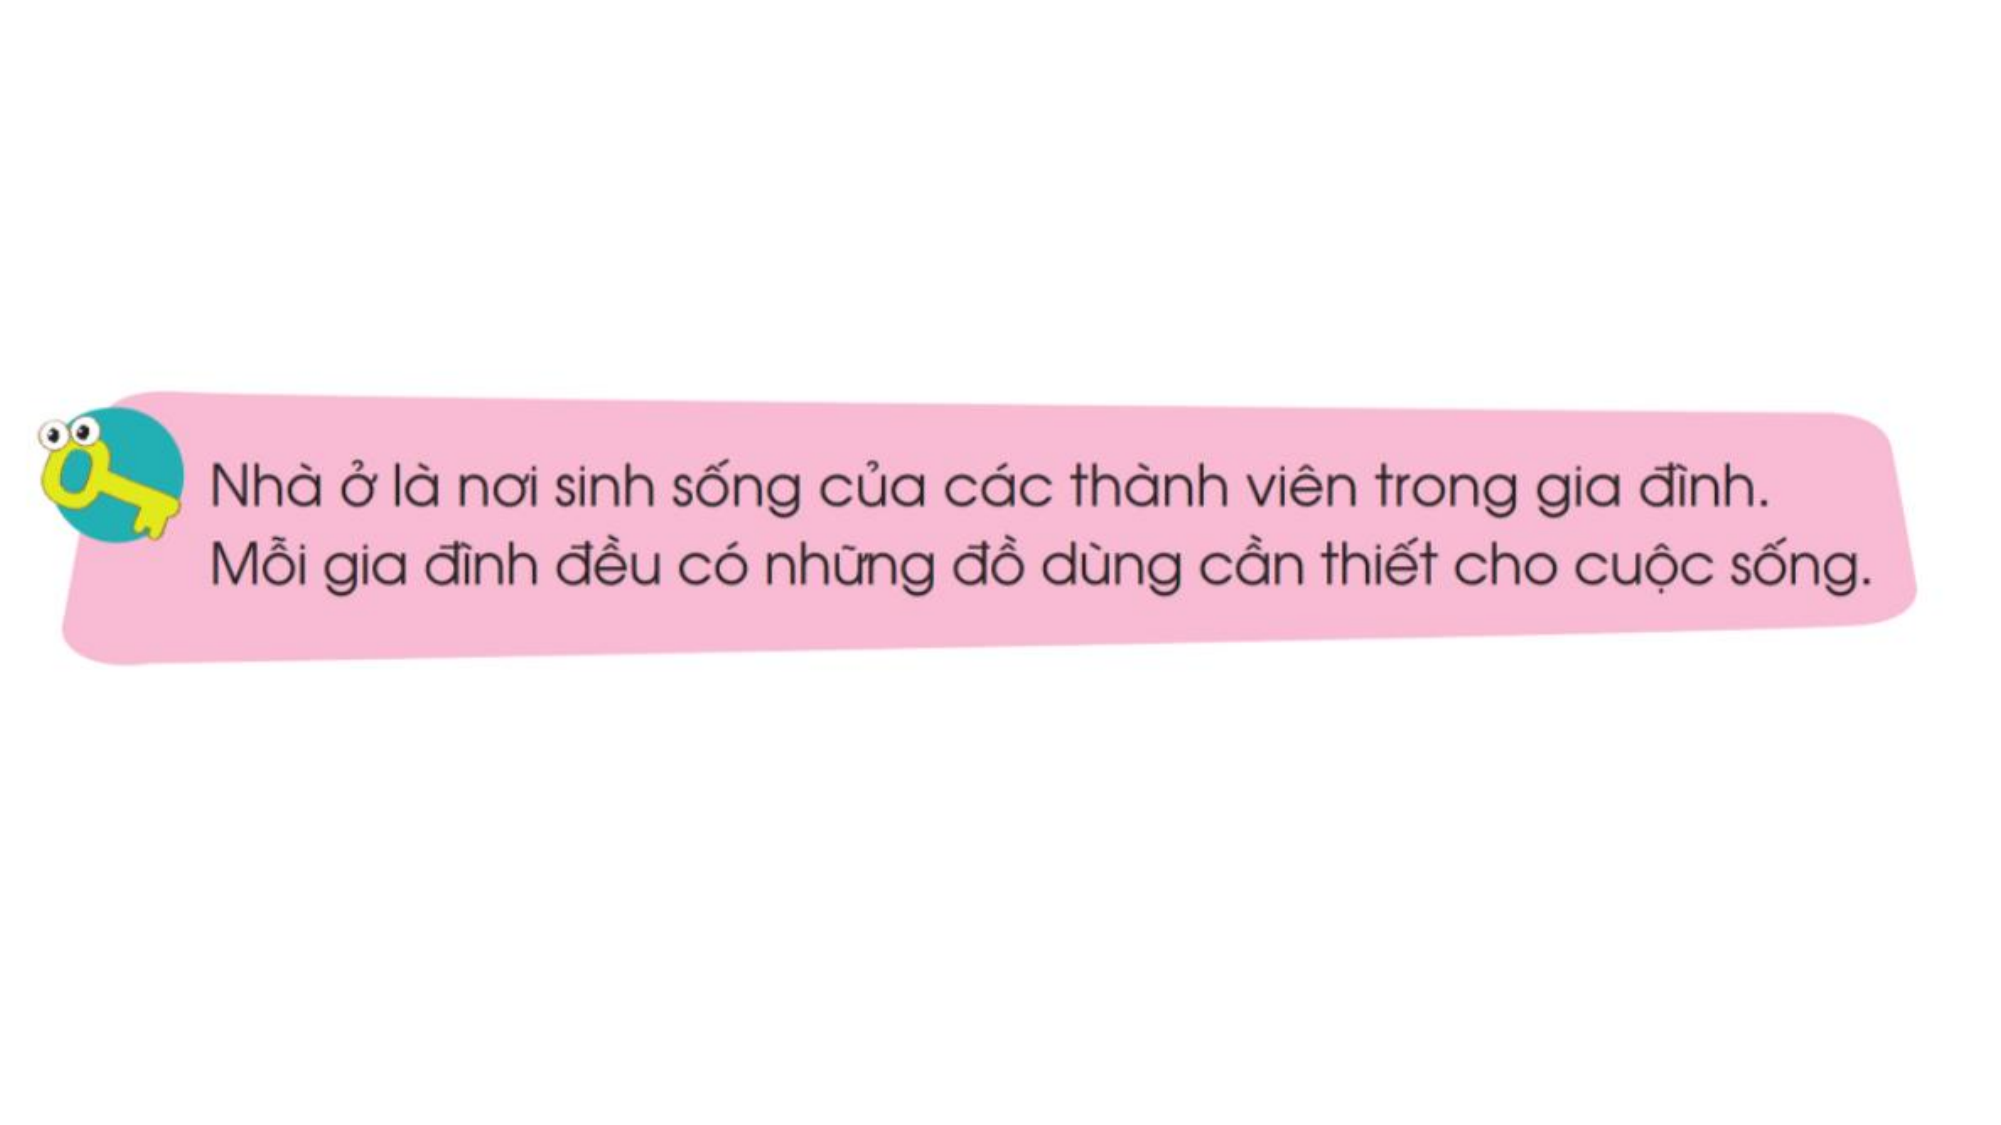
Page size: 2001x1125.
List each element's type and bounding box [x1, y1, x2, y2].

picture [0, 345, 2000, 780]
